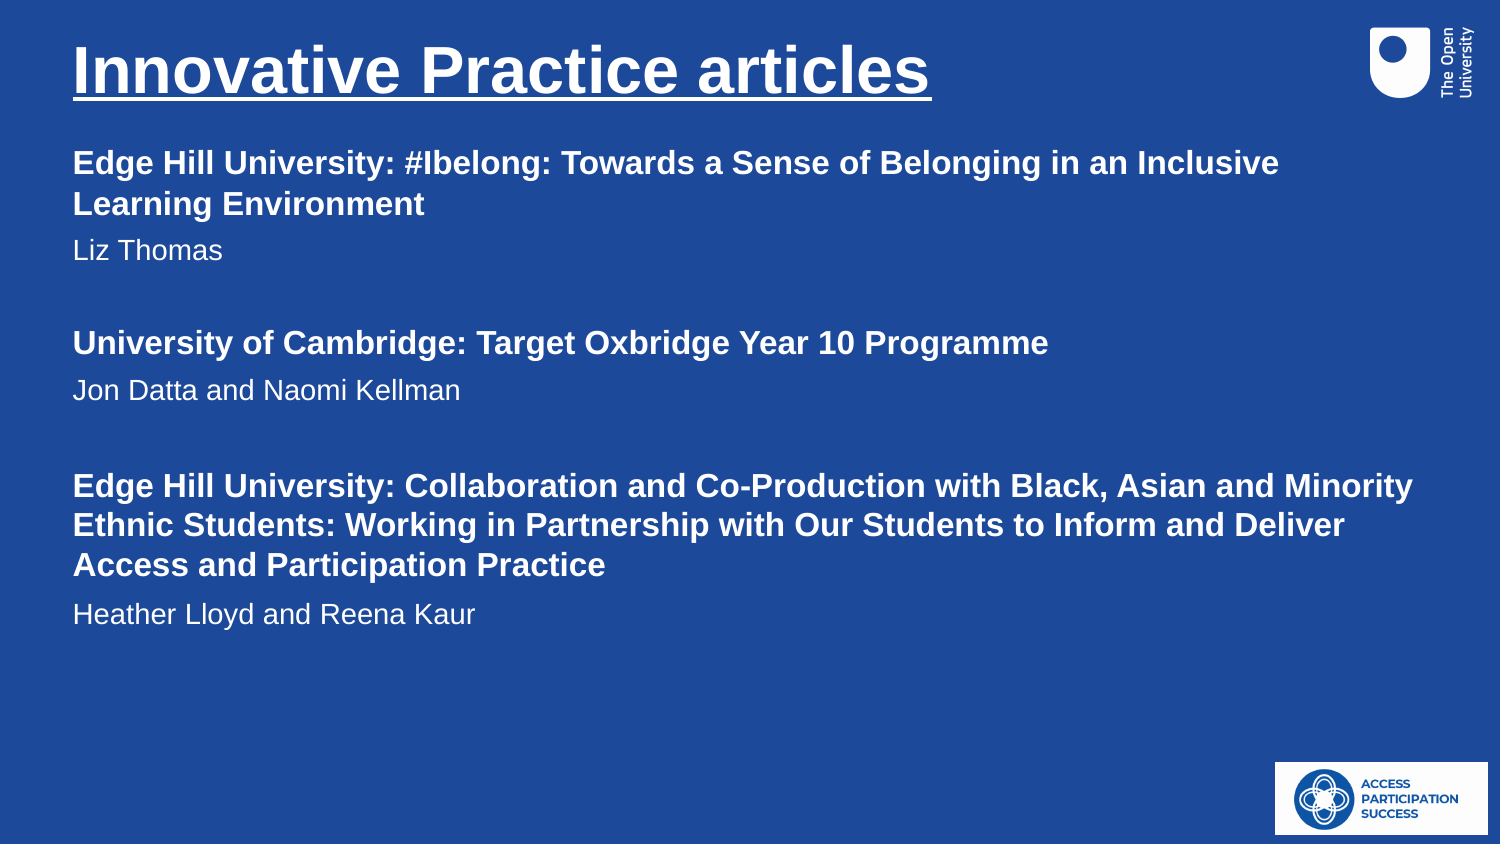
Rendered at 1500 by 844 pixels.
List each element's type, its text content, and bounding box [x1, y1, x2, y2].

title Innovative Practice articles Edge Hill University: #Ibelong: Towards a Sense of Belonging in an Inclusive Learning Environment Liz Thomas University of Cambridge: Target Oxbridge Year 10 Programme Jon Datta and Naomi Kellman Edge Hill University: Collaboration and Co-Production with Black, Asian and Minority Ethnic Students: Working in Partnership with Our Students to Inform and Deliver Access and Participation Practice Heather Lloyd and Reena Kaur [72, 26, 1416, 700]
picture [1275, 762, 1488, 835]
picture [1416, 27, 1474, 98]
